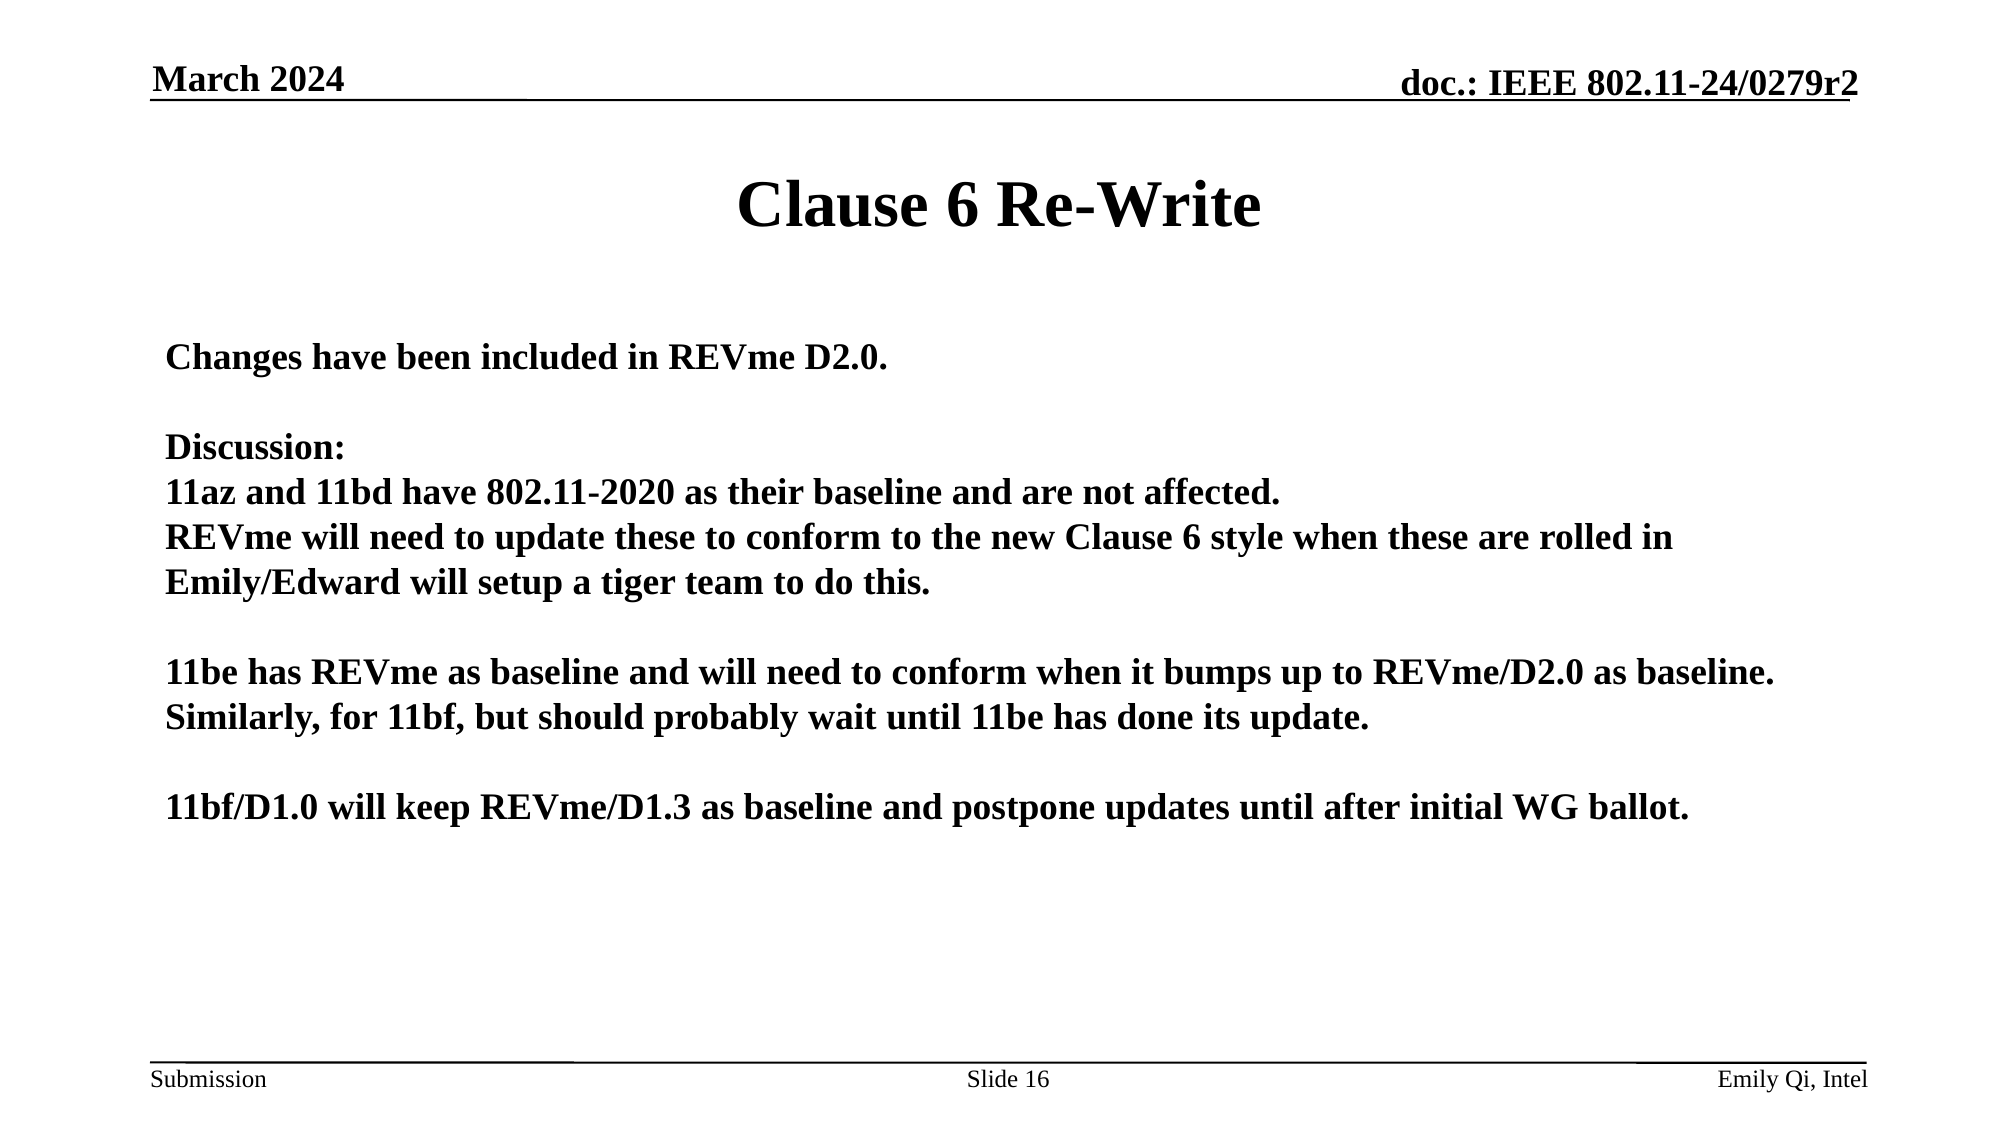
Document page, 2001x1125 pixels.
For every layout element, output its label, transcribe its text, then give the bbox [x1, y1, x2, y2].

footer Emily Qi, Intel [1171, 1061, 1869, 1093]
slide_number Slide 16 [950, 1061, 1067, 1123]
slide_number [152, 54, 563, 100]
title Clause 6 Re-Write [149, 112, 1850, 288]
list Changes have been included in REVme D2.0. Discussion: 11az and 11bd have 802.11-2020 as their baseline and are not affected. REVme will need to update these to conform to the new Clause 6 style when these are rolled in Emily/Edward will setup a tiger team to do this. 11be has REVme as baseline and will need to conform when it bumps up to REVme/D2.0 as baseline. Similarly, for 11bf, but should probably wait until 11be has done its update. 11bf/D1.0 will keep REVme/D1.3 as baseline and postpone updates until after initial WG ballot. [149, 324, 1850, 1000]
